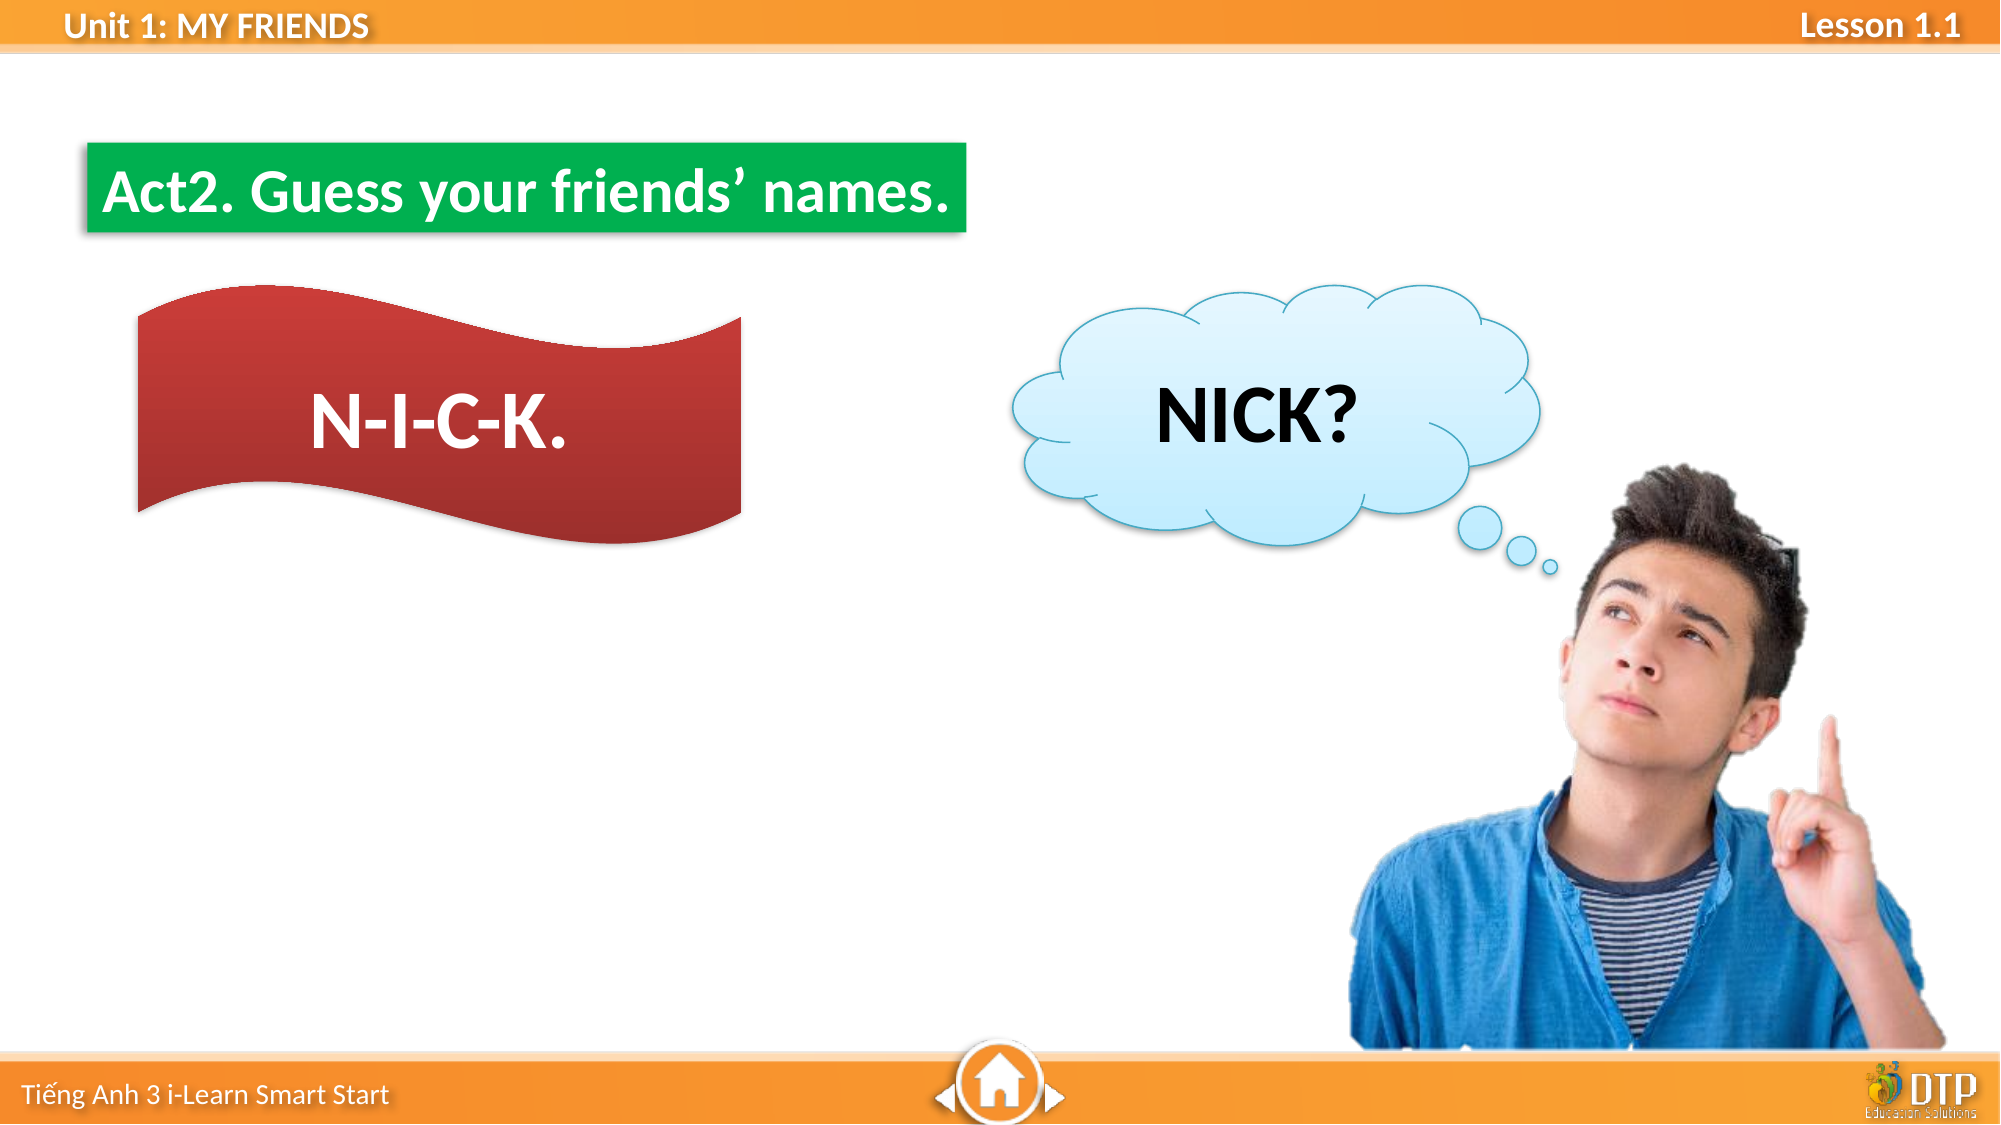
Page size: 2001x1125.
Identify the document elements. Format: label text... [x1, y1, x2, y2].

picture [0, 0, 2000, 1125]
text_box N-I-C-K. [137, 285, 742, 544]
text_box NICK? [1011, 284, 1541, 547]
text_box Act2. Guess your friends’ names. [85, 141, 968, 234]
